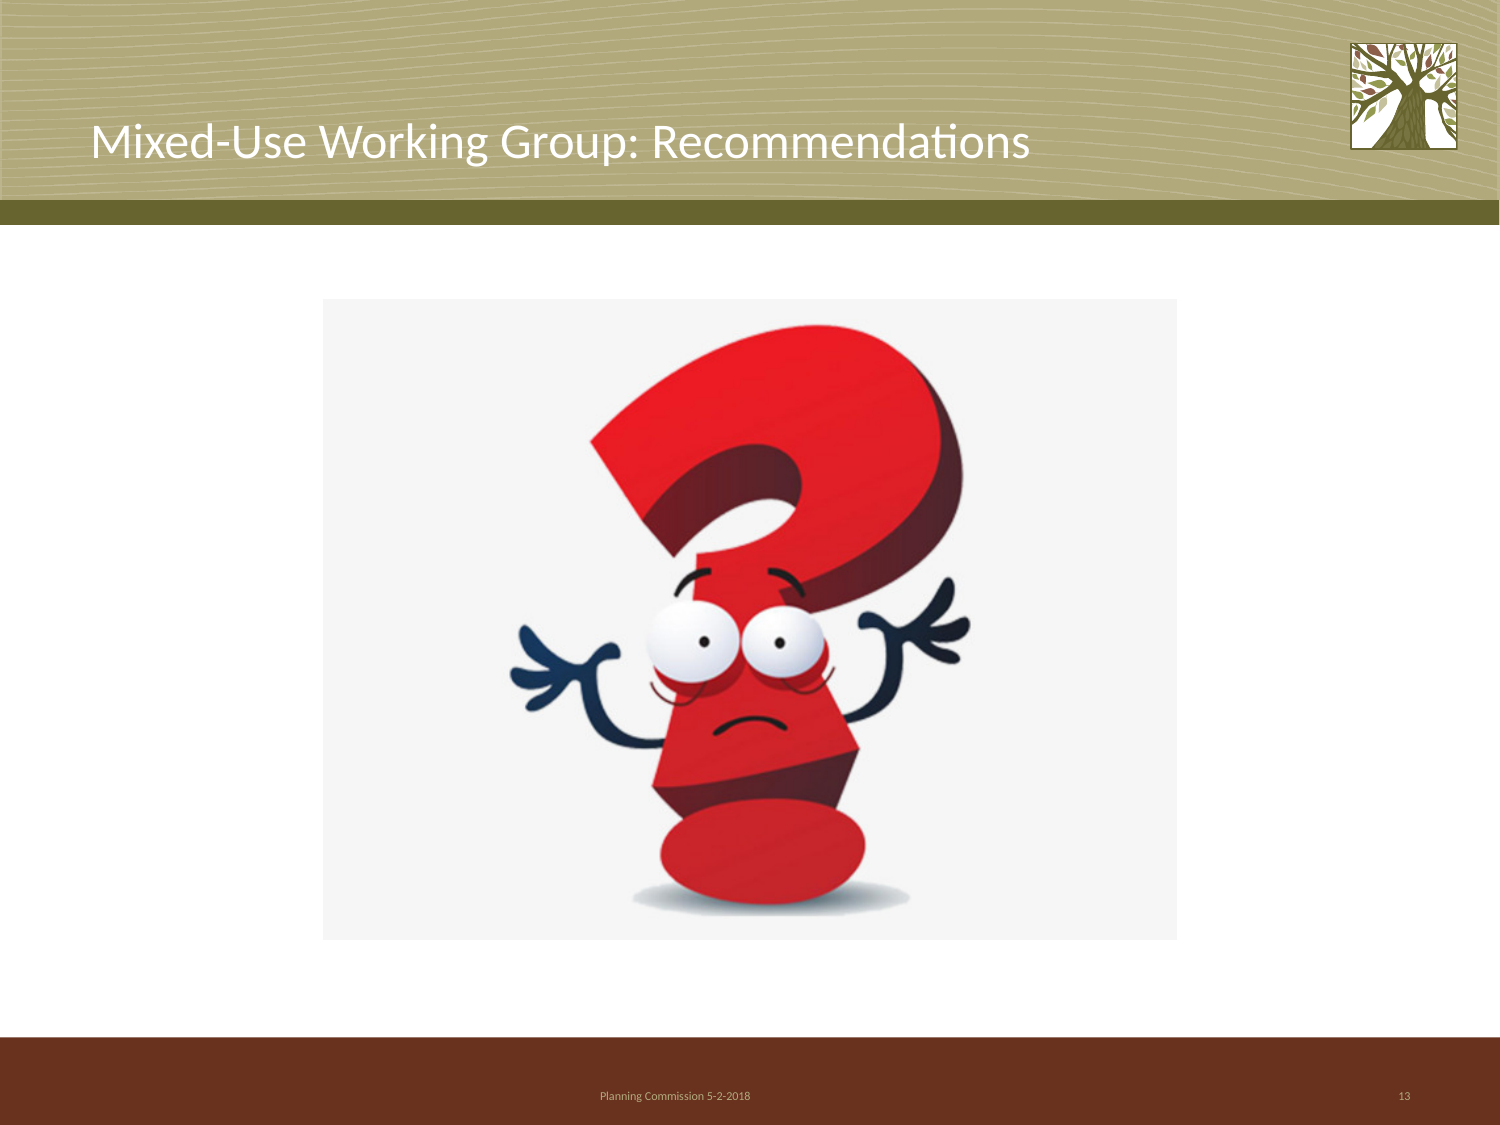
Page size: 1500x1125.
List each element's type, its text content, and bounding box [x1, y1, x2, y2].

picture [0, 0, 1500, 200]
picture [323, 299, 1177, 940]
title Mixed-Use Working Group: Recommendations [74, 44, 1426, 233]
